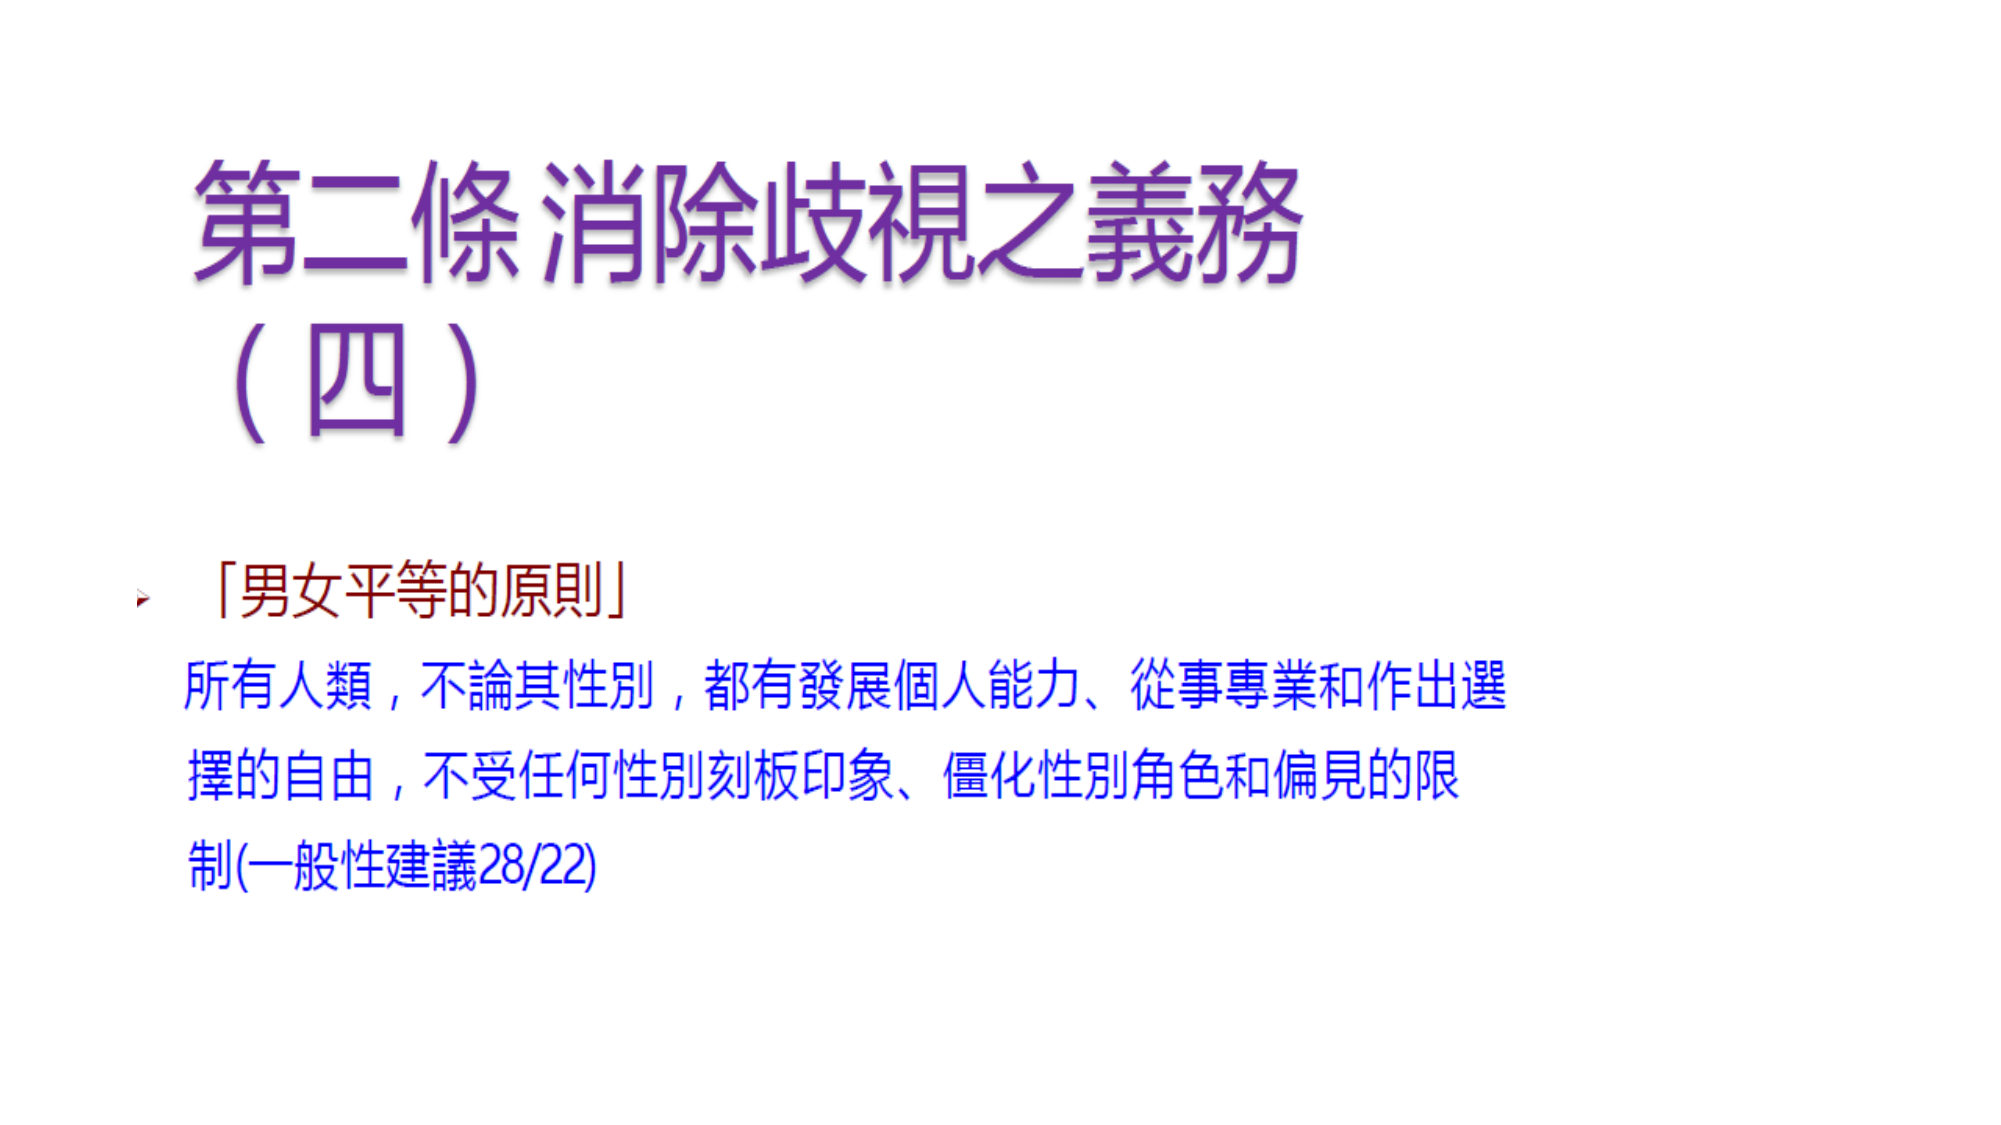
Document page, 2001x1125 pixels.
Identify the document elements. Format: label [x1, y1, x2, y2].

list [137, 151, 1527, 987]
